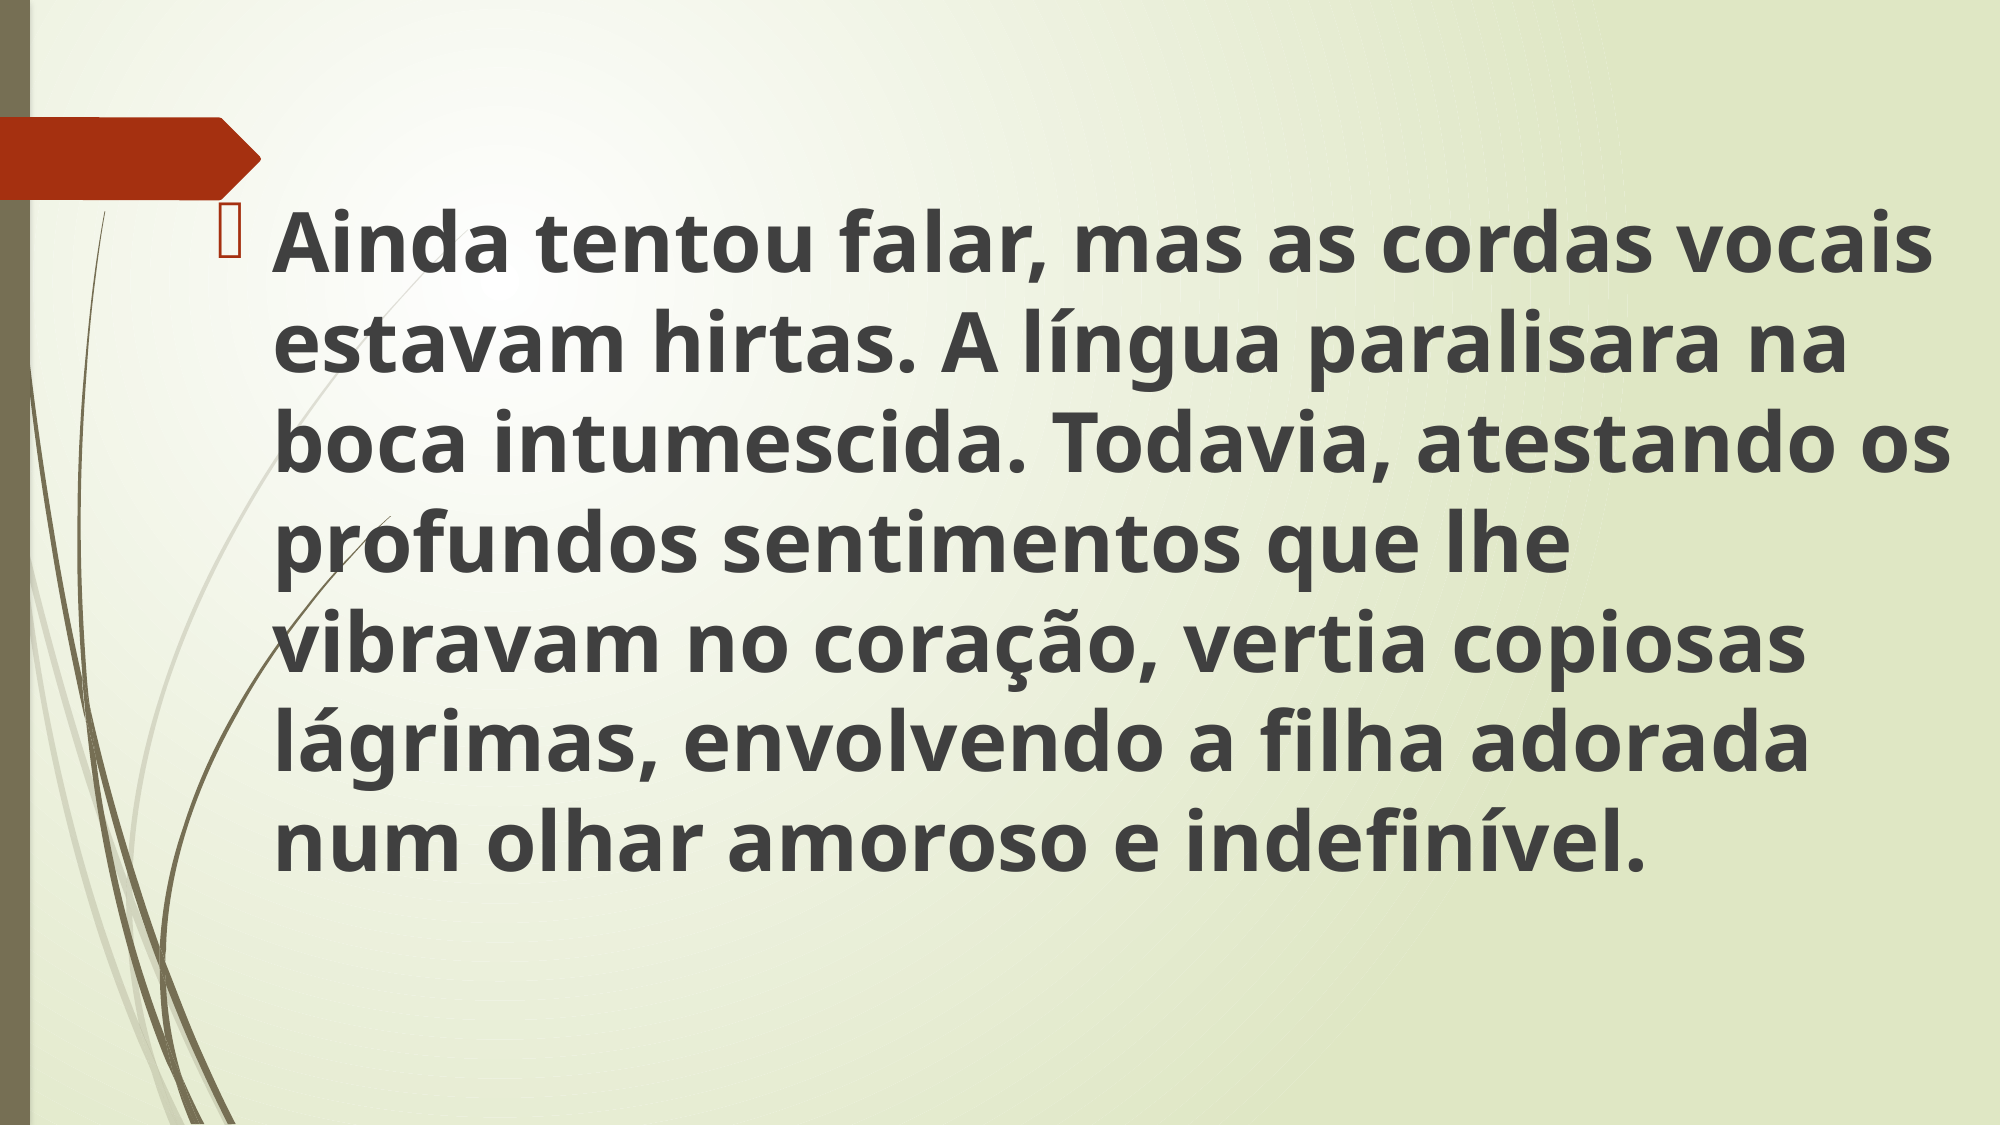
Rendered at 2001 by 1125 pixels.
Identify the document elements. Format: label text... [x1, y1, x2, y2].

list Ainda tentou falar, mas as cordas vocais estavam hirtas. A língua paralisara na boca intumescida. Todavia, atestando os profundos sentimentos que lhe vibravam no coração, vertia copiosas lágrimas, envolvendo a filha adorada num olhar amoroso e indefinível. [201, 0, 2000, 1125]
